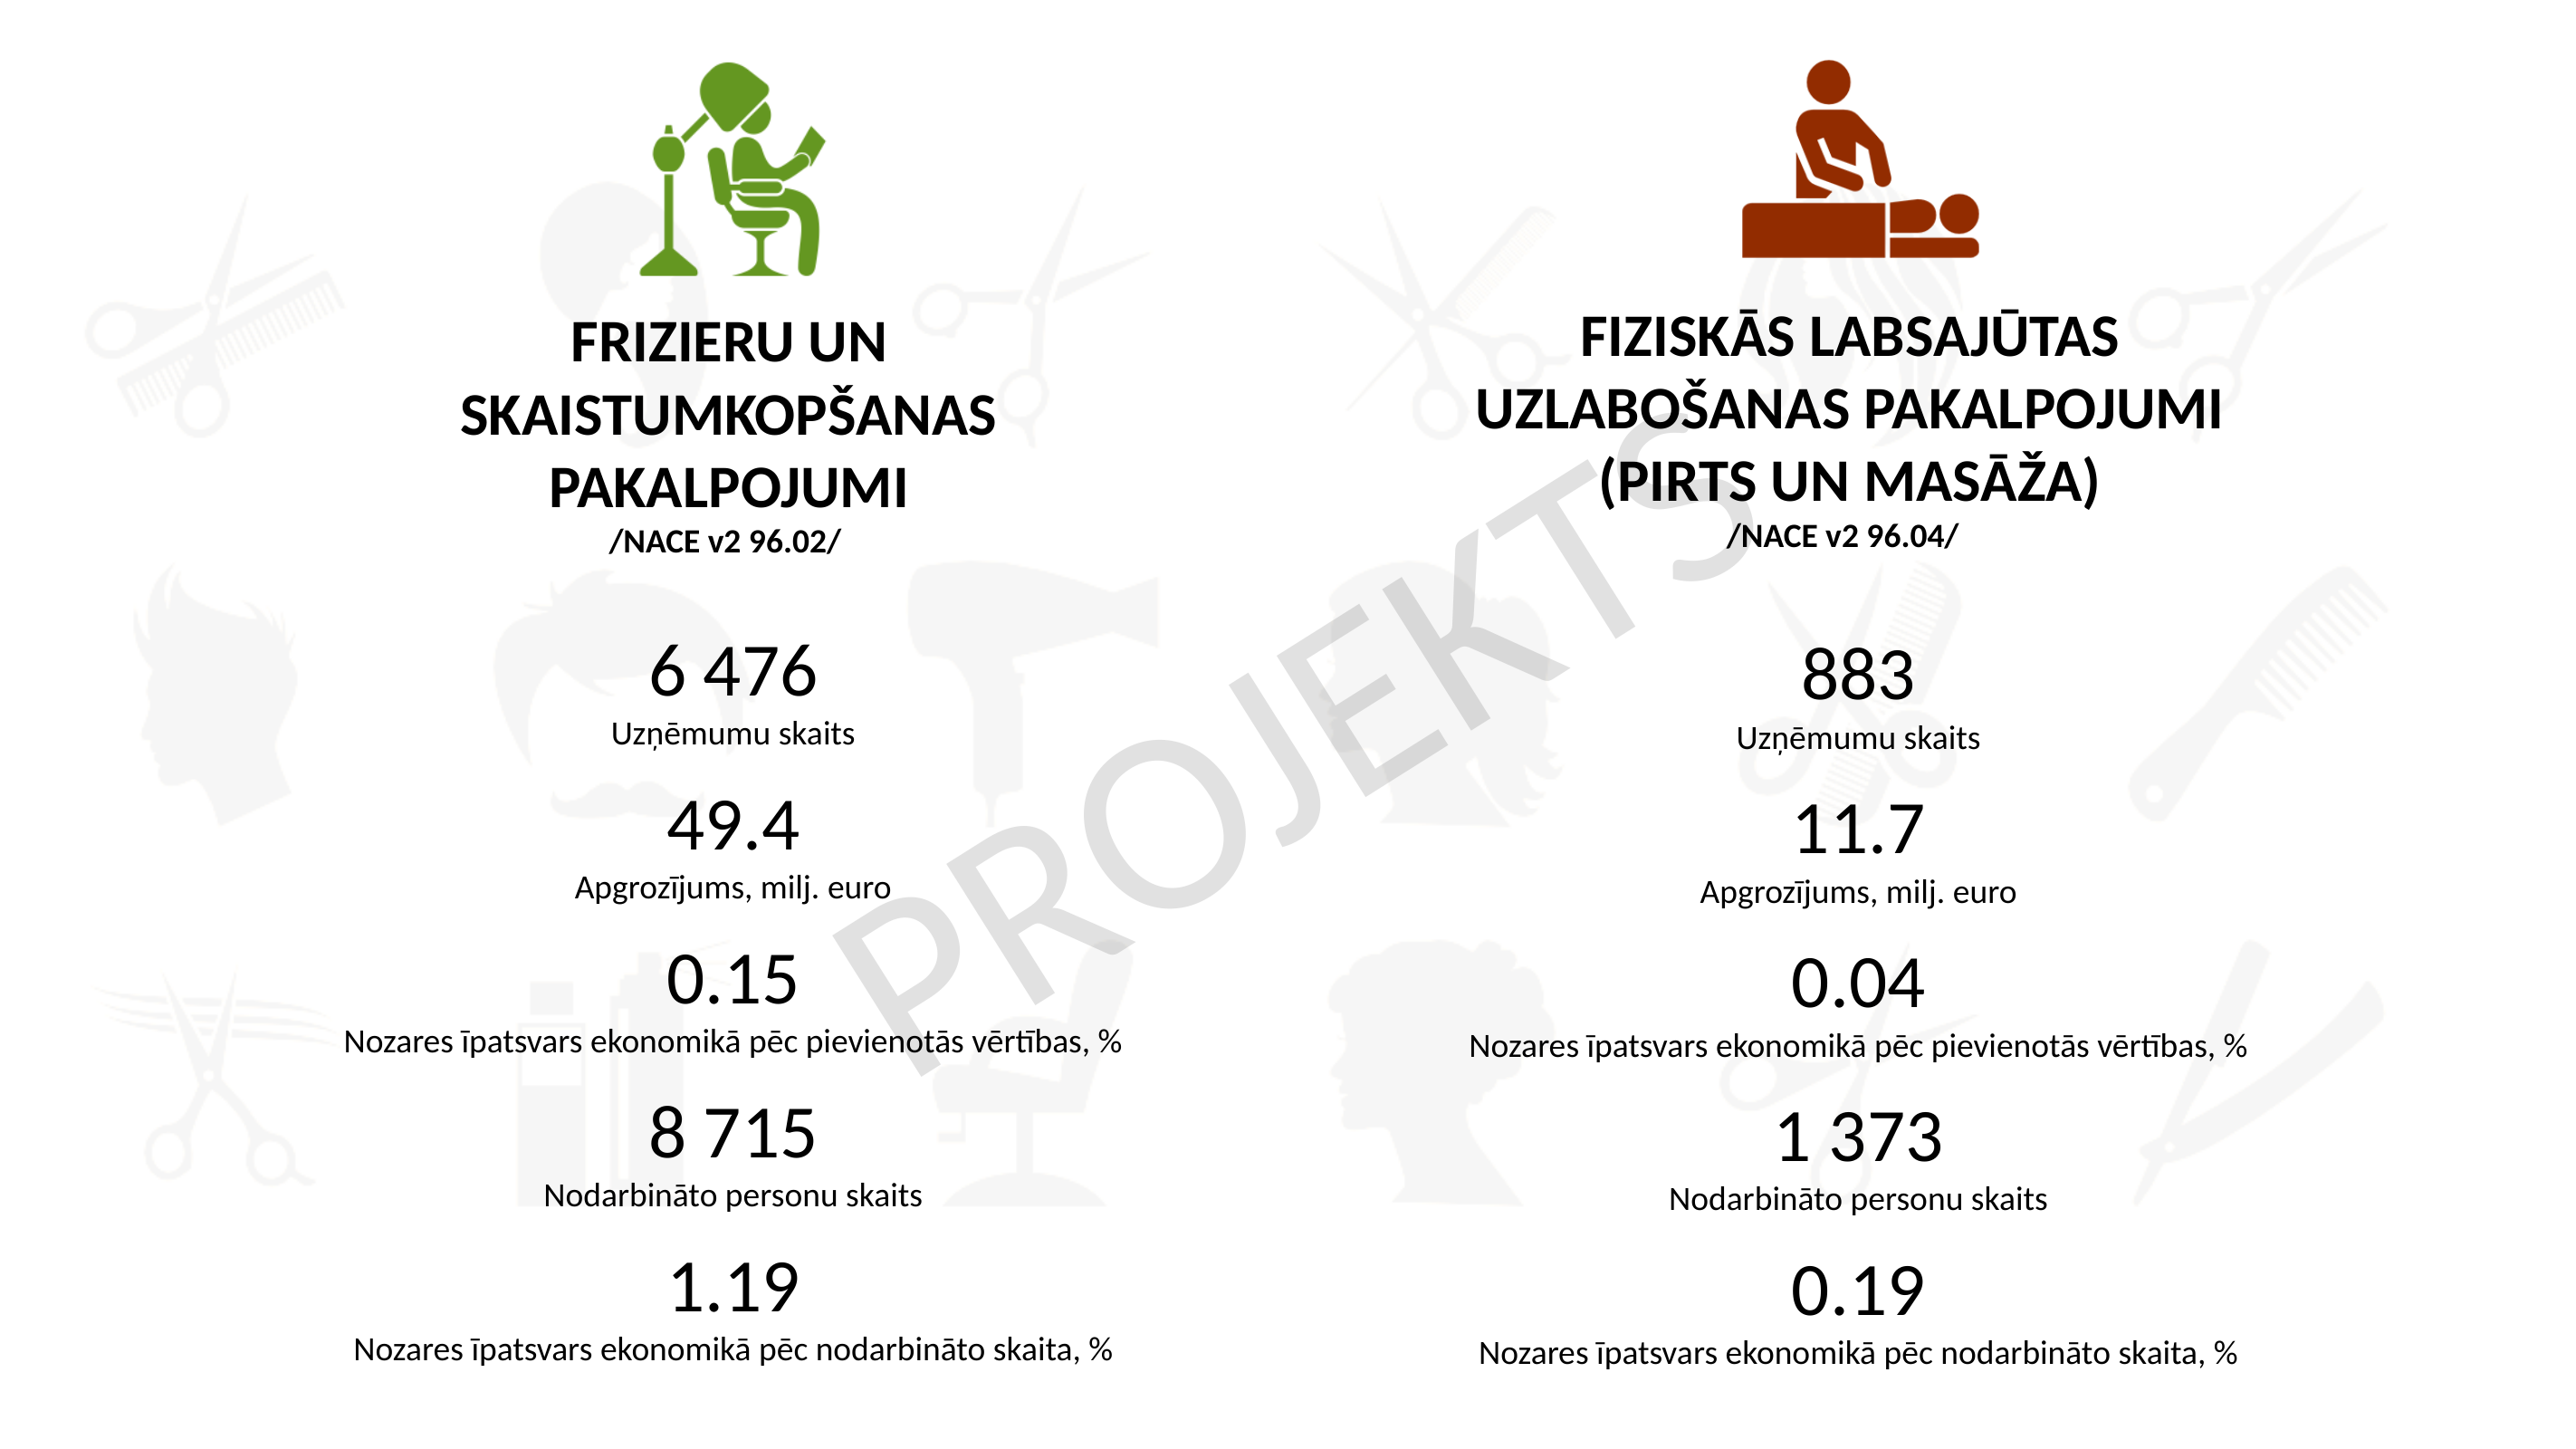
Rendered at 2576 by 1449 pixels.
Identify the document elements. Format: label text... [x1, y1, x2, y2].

picture [12, 43, 2464, 1260]
text_box 6 476 Uzņēmumu skaits 49.4 Apgrozījums, milj. euro 0.15 Nozares īpatsvars ekonomikā pēc pievienotās vērtības, % 8 715 Nodarbināto personu skaits 1.19 Nozares īpatsvars ekonomikā pēc nodarbināto skaita, % [273, 1260, 1194, 1375]
text_box 883 Uzņēmumu skaits 11.7 Apgrozījums, milj. euro 0.04 Nozares īpatsvars ekonomikā pēc pievienotās vērtības, % 1 373 Nodarbināto personu skaits 0.19 Nozares īpatsvars ekonomikā pēc nodarbināto skaita, % [1397, 1260, 2320, 1378]
